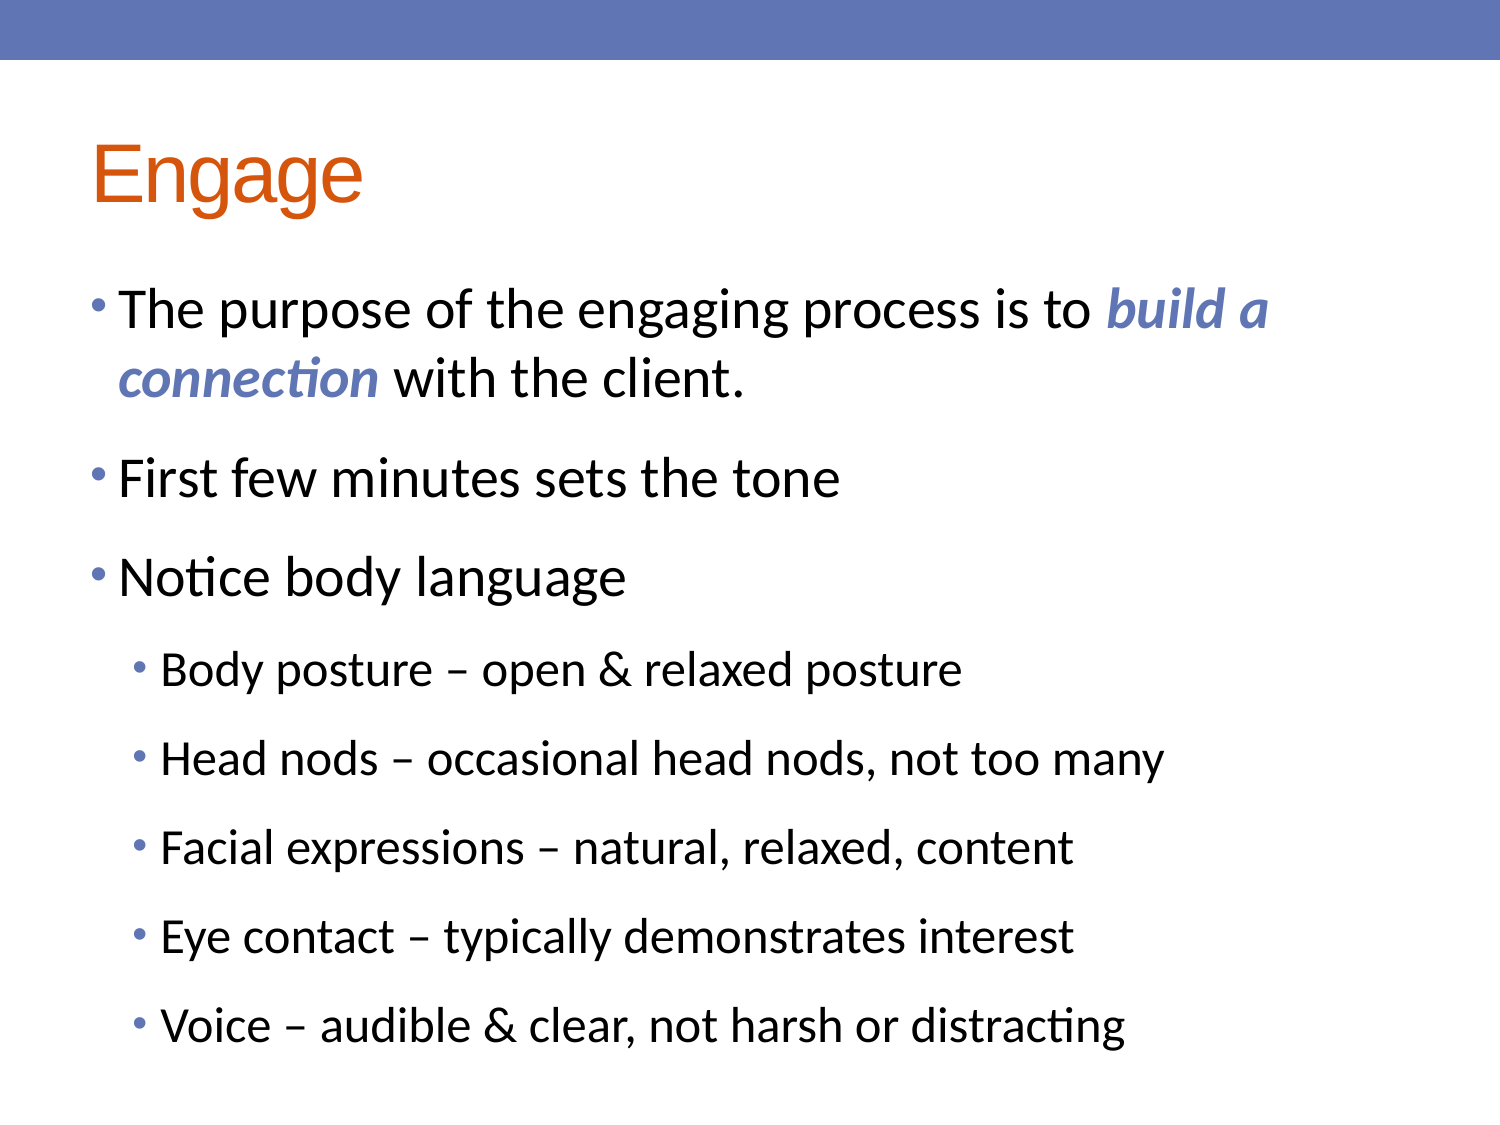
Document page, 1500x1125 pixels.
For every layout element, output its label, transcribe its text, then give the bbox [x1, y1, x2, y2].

title Engage [75, 87, 1425, 250]
list The purpose of the engaging process is to build a connection with the client. First few minutes sets the tone Notice body language Body posture – open & relaxed posture Head nods – occasional head nods, not too many Facial expressions – natural, relaxed, content Eye contact – typically demonstrates interest Voice – audible & clear, not harsh or distracting [75, 262, 1425, 1063]
